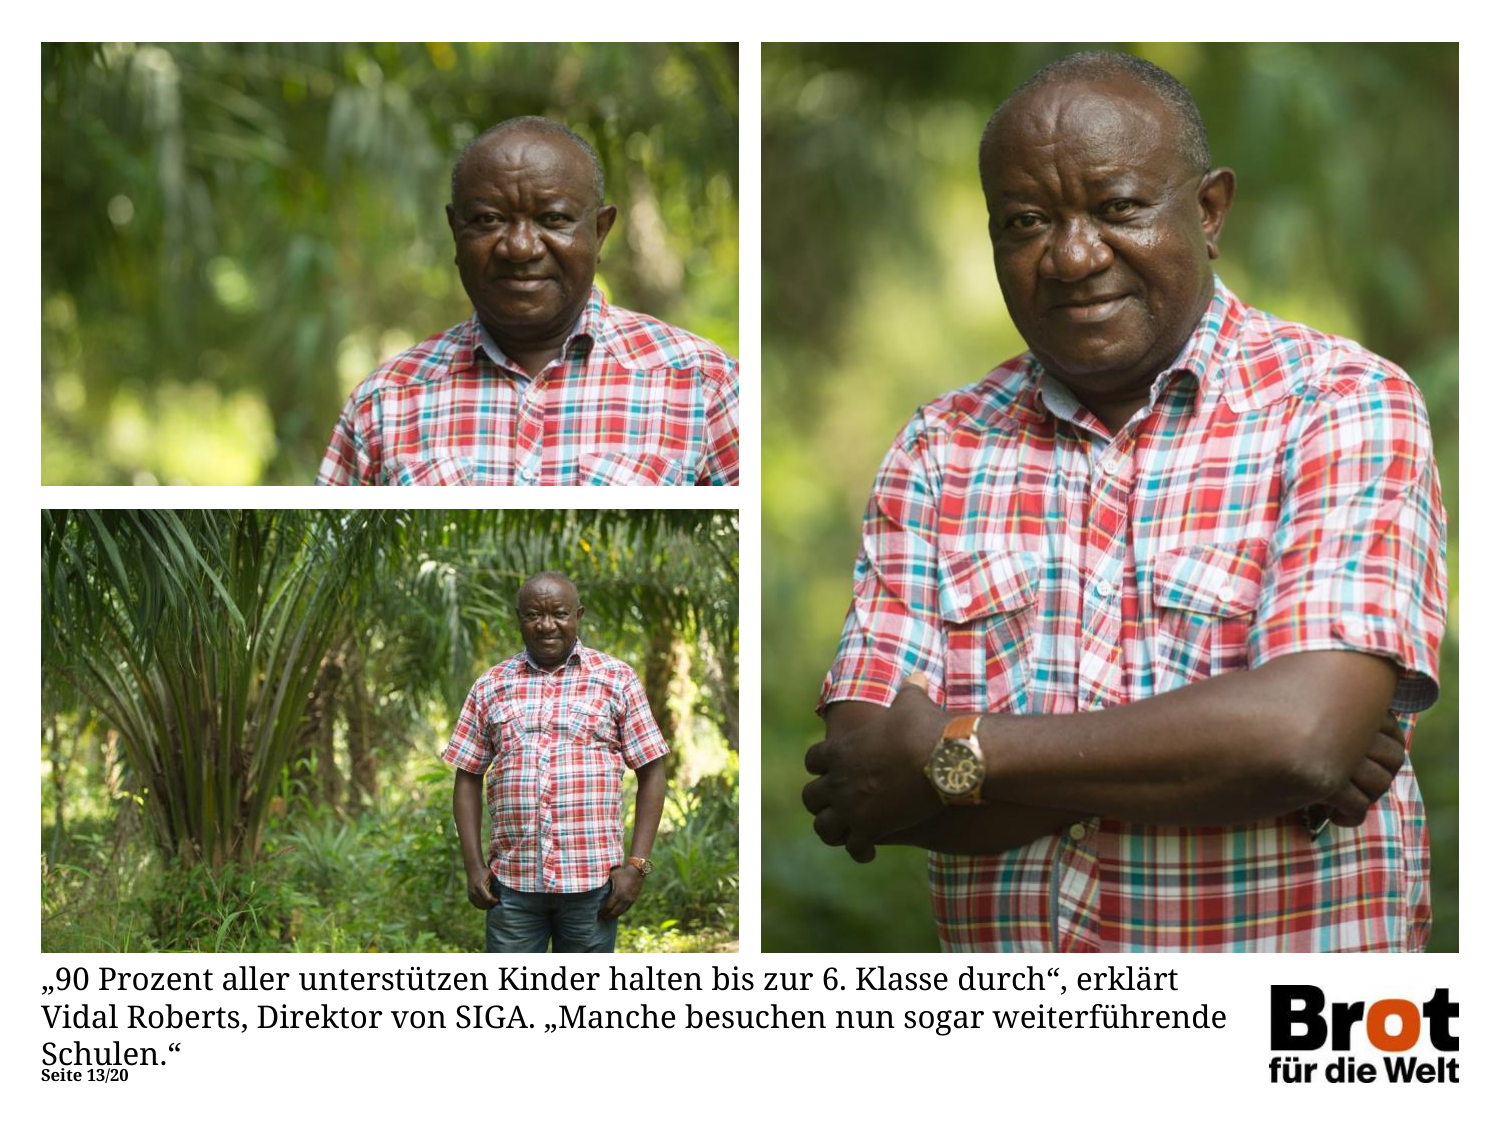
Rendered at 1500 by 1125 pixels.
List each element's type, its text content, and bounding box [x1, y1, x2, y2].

picture [1269, 985, 1459, 1083]
picture [761, 42, 1460, 953]
picture [40, 508, 739, 953]
picture [40, 42, 739, 486]
text_box „90 Prozent aller unterstützen Kinder halten bis zur 6. Klasse durch“, erklärt Vidal Roberts, Direktor von SIGA. „Manche besuchen nun sogar weiterführende Schulen.“ [41, 952, 1258, 1080]
